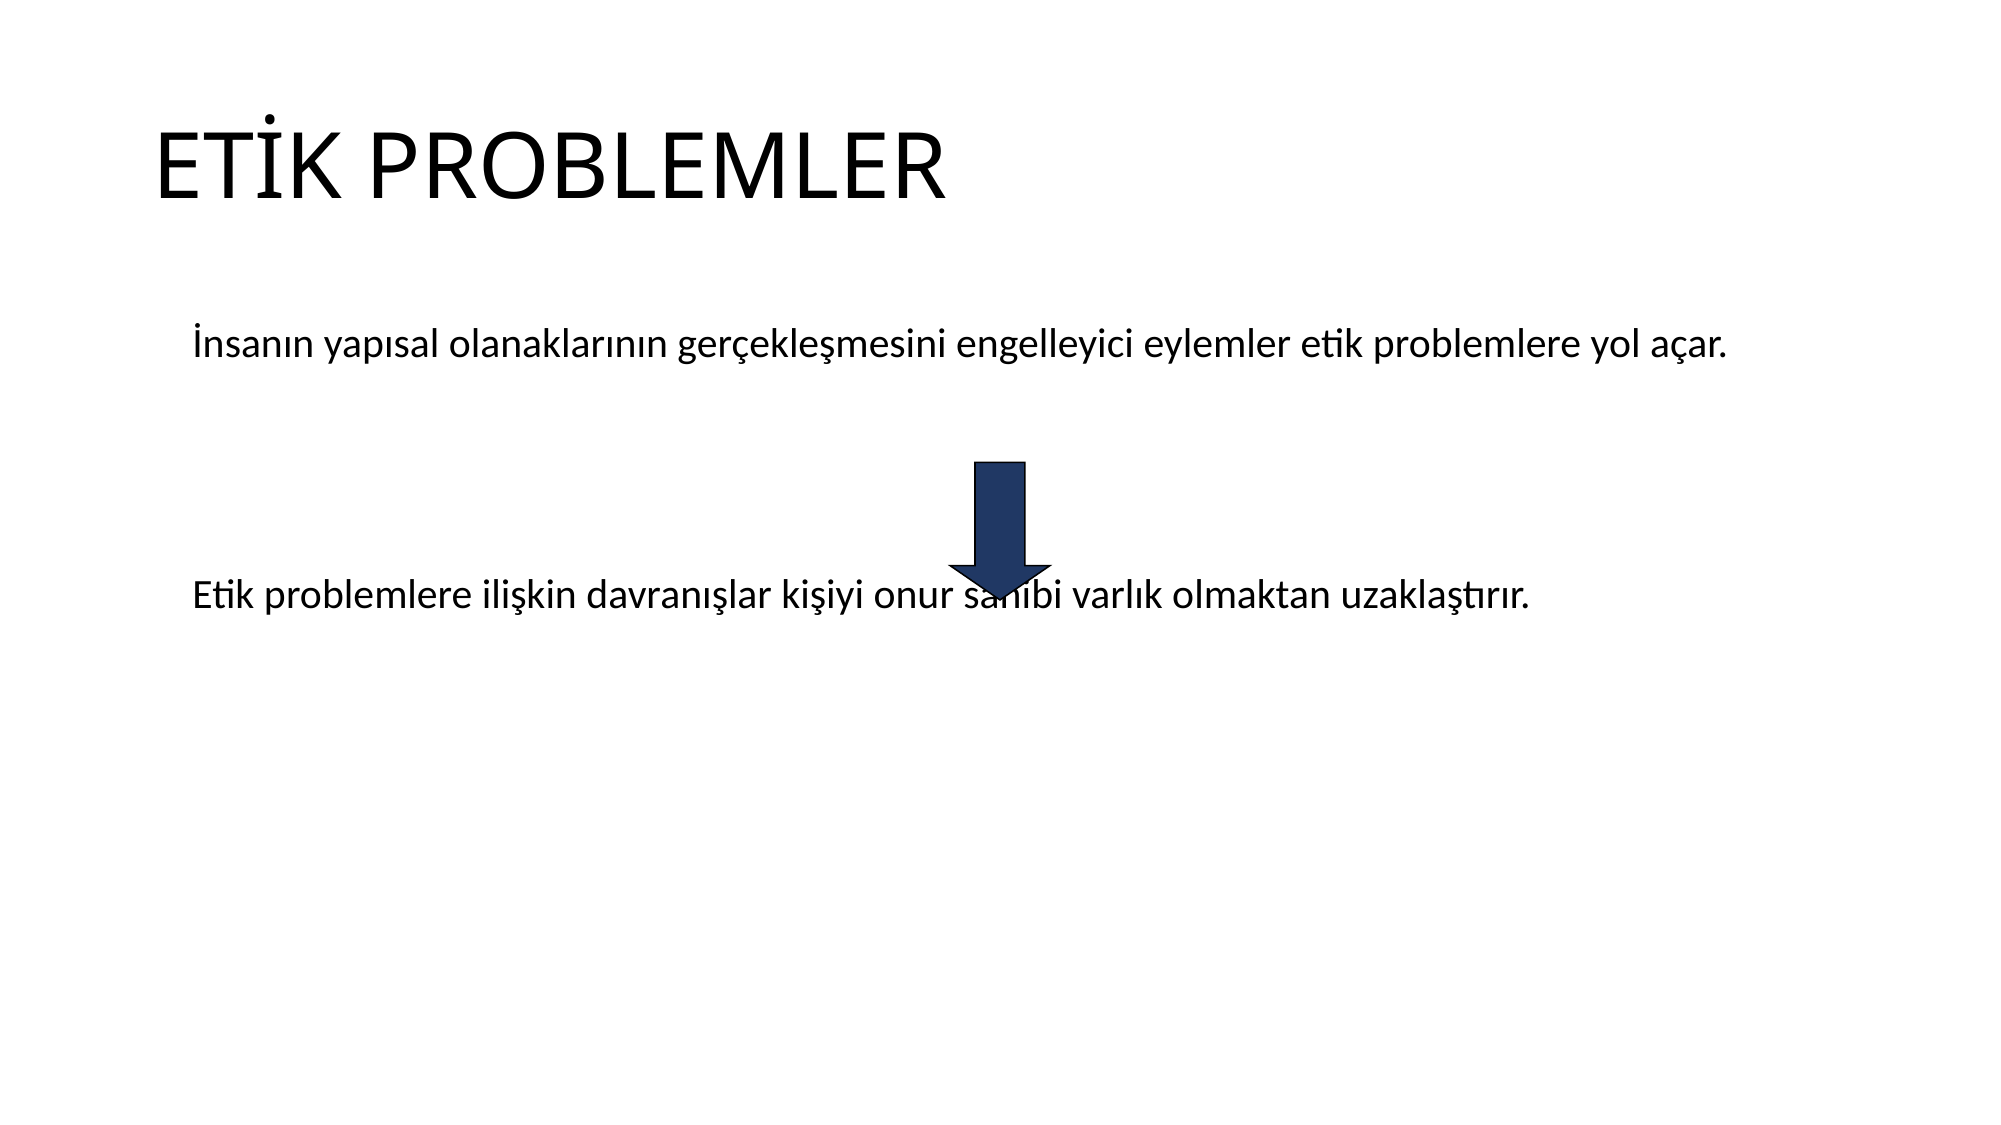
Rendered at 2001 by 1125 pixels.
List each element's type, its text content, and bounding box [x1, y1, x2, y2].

text_box [950, 462, 1051, 600]
list İnsanın yapısal olanaklarının gerçekleşmesini engelleyici eylemler etik problemlere yol açar. Etik problemlere ilişkin davranışlar kişiyi onur sahibi varlık olmaktan uzaklaştırır. [137, 299, 1863, 1014]
title ETİK PROBLEMLER [137, 59, 1863, 278]
